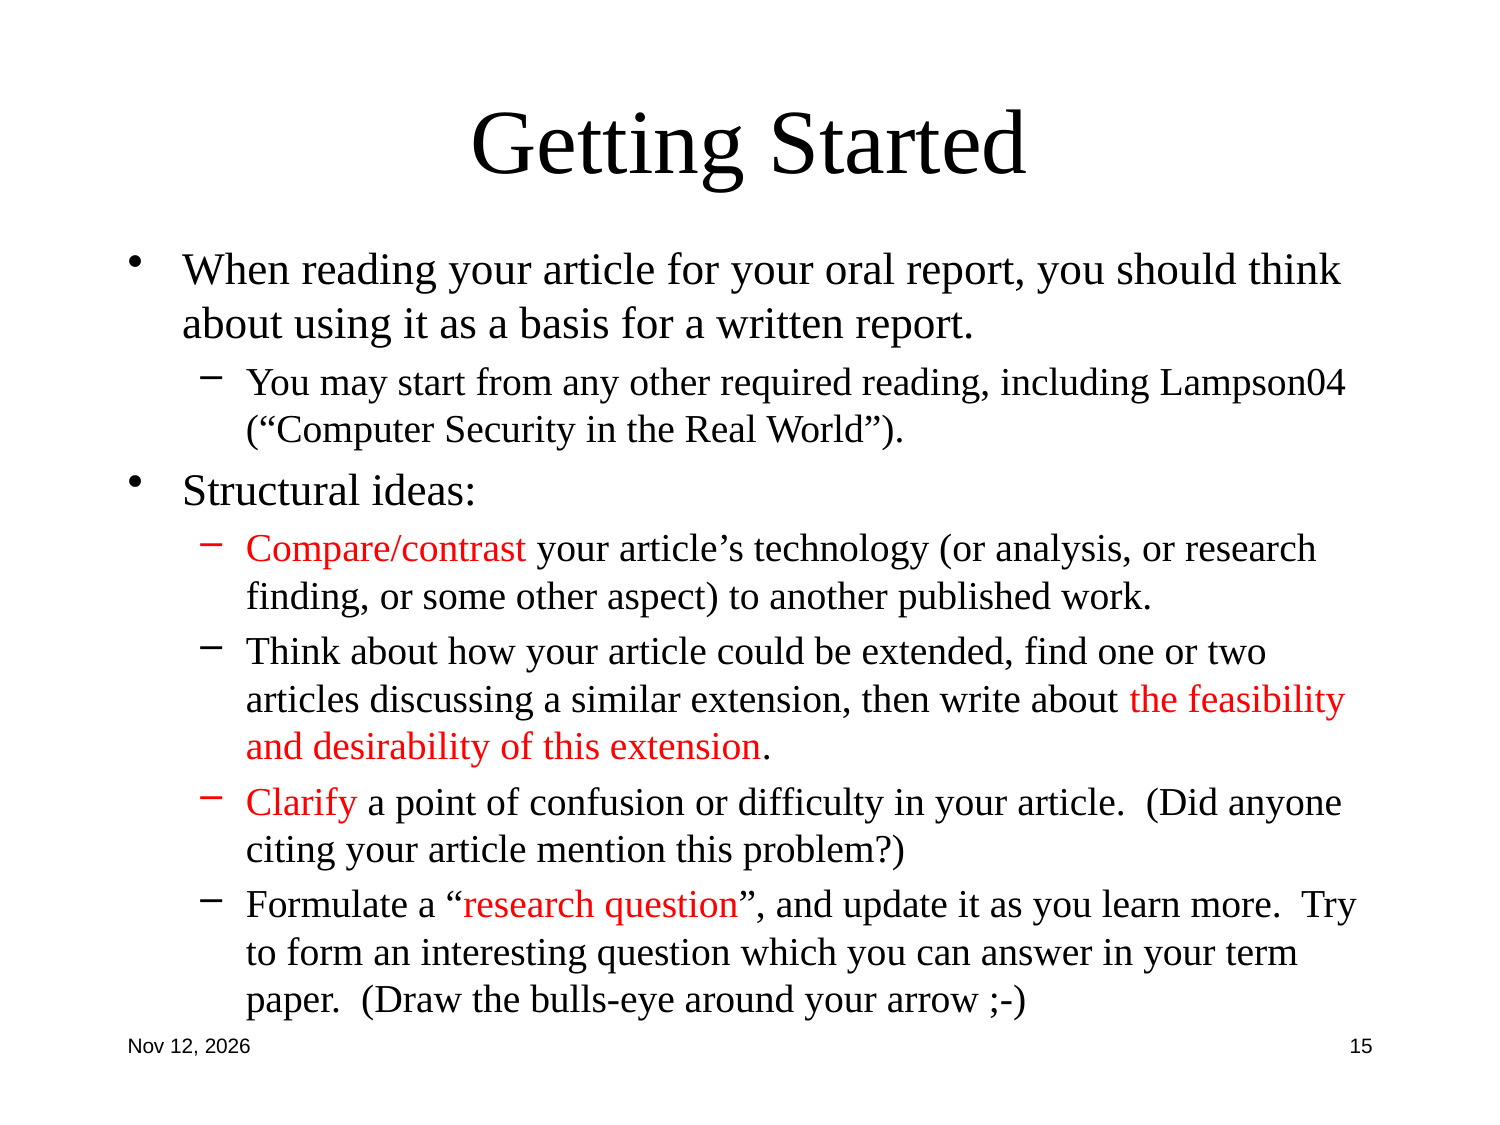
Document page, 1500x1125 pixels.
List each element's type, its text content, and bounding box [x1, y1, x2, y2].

slide_number 15 [1074, 1024, 1388, 1101]
title Getting Started [112, 42, 1388, 231]
slide_number 11-Aug-15 [112, 1024, 426, 1101]
list When reading your article for your oral report, you should think about using it as a basis for a written report. You may start from any other required reading, including Lampson04 (“Computer Security in the Real World”). Structural ideas: Compare/contrast your article’s technology (or analysis, or research finding, or some other aspect) to another published work. Think about how your article could be extended, find one or two articles discussing a similar extension, then write about the feasibility and desirability of this extension. Clarify a point of confusion or difficulty in your article. (Did anyone citing your article mention this problem?) Formulate a “research question”, and update it as you learn more. Try to form an interesting question which you can answer in your term paper. (Draw the bulls-eye around your arrow ;-) [112, 231, 1388, 1035]
